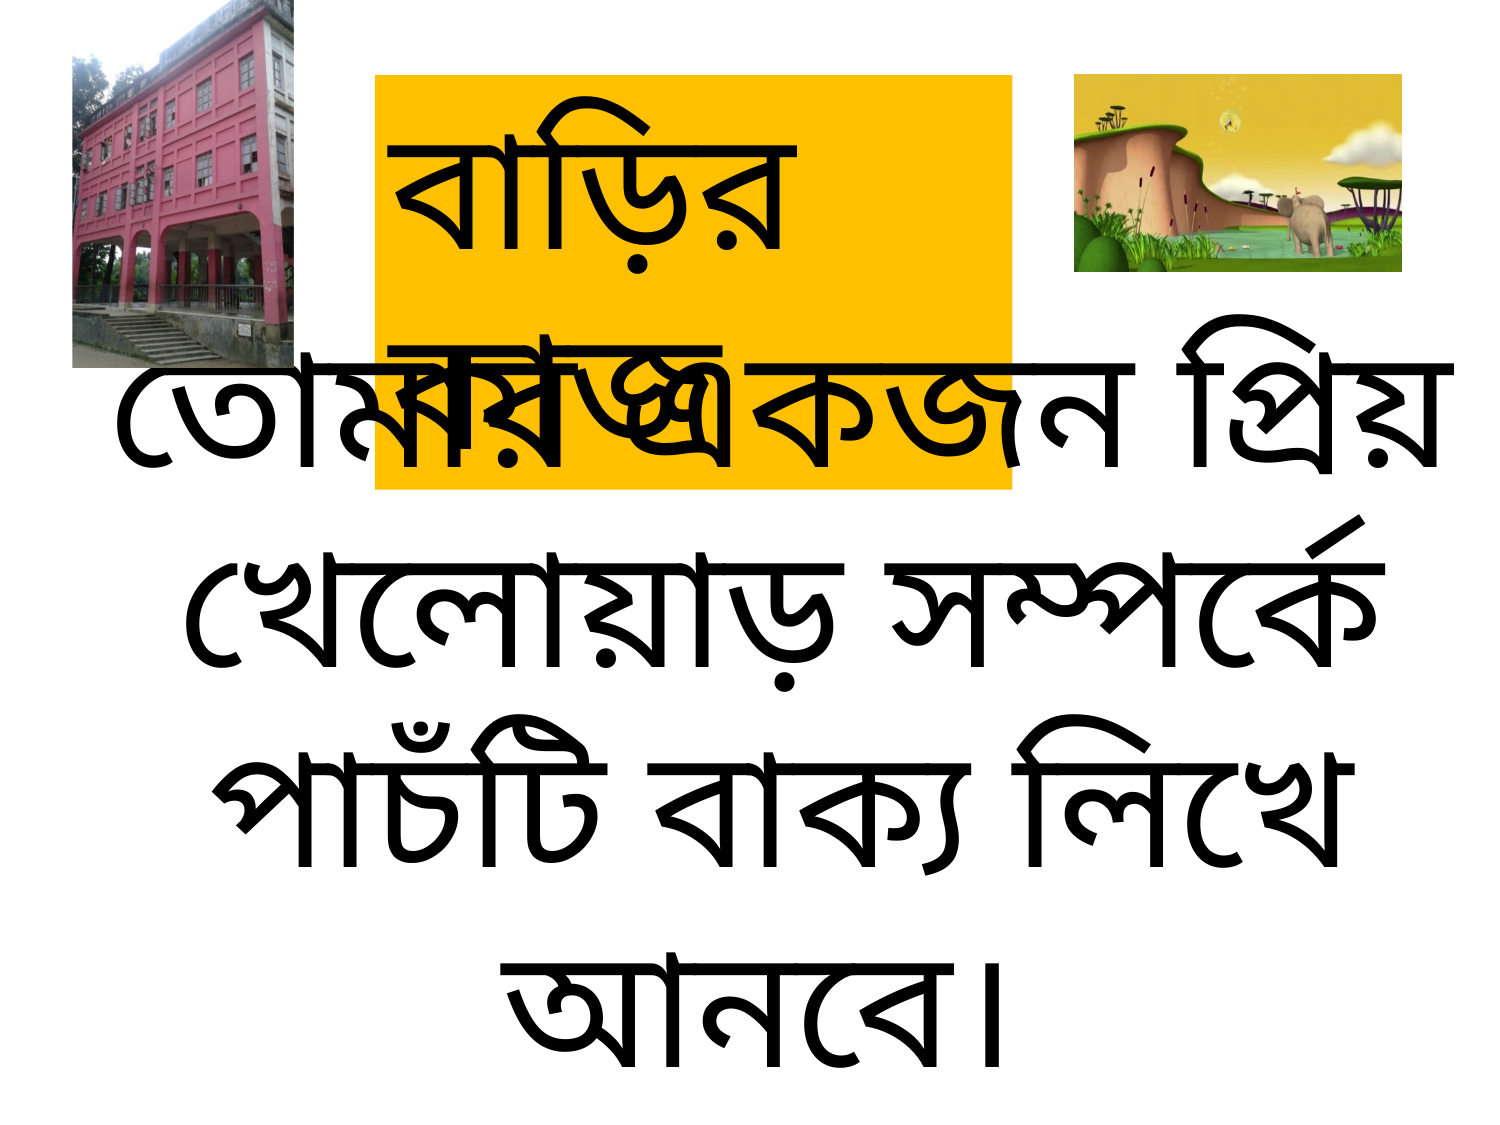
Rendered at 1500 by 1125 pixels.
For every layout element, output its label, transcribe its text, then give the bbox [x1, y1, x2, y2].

text_box তোমার একজন প্রিয় খেলোয়াড় সম্পর্কে পাচঁটি বাক্য লিখে আনবে। [62, 293, 1500, 1108]
picture [0, 0, 367, 368]
picture [1074, 74, 1402, 272]
text_box বাড়ির কাজ [375, 75, 1013, 293]
